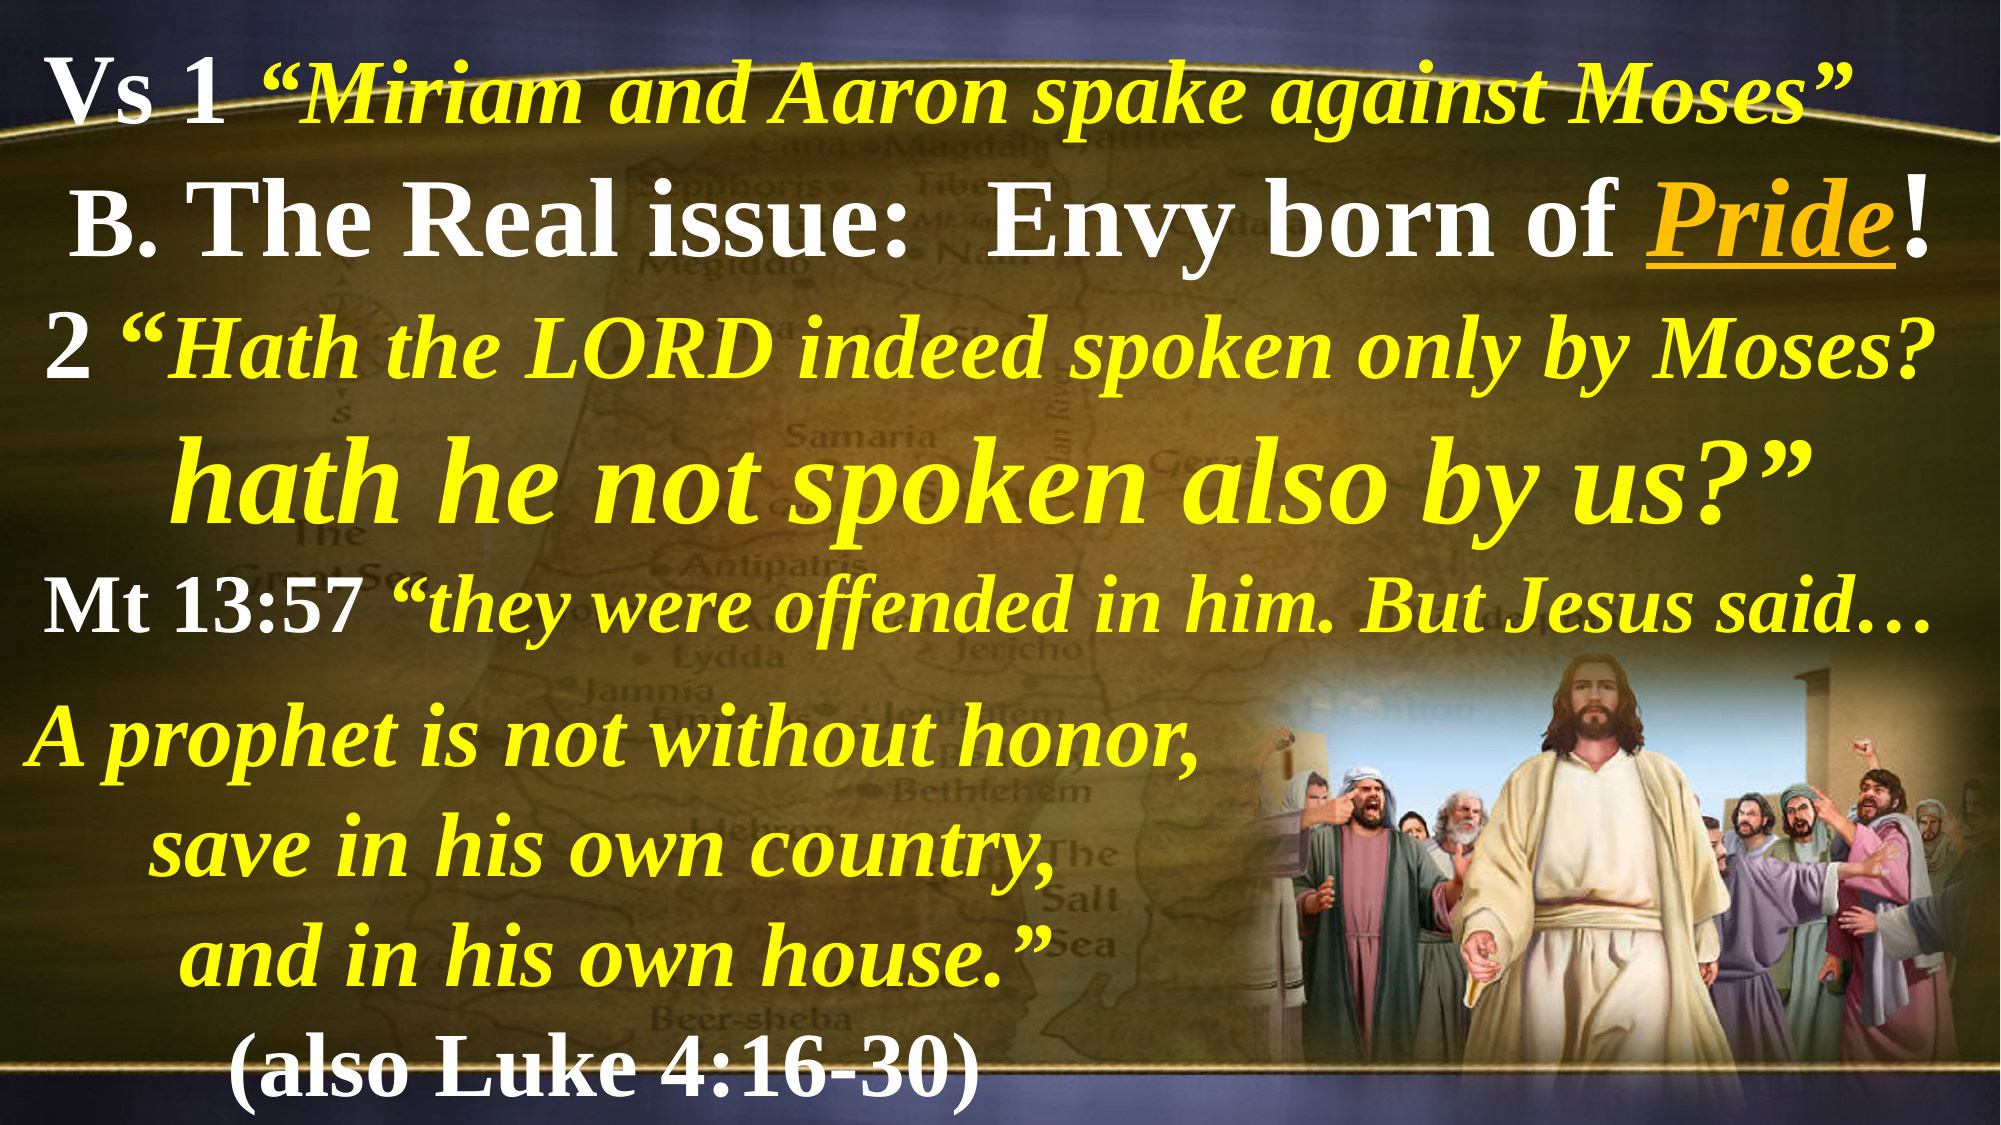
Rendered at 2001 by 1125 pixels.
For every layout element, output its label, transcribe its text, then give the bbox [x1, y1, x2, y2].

text_box Vs 1 “Miriam and Aaron spake against Moses” B. The Real issue: 2 “Hath the LORD indeed spoken only by Moses? hath he not spoken also by us?” Mt 13:57 “they were offended in him. But Jesus said… [29, 16, 2000, 657]
text_box [0, 0, 1975, 261]
picture [0, 0, 2001, 1125]
text_box Envy born of Pride! [862, 123, 2000, 289]
text_box A prophet is not without honor, save in his own country, and in his own house.” (also Luke 4:16-30) [0, 667, 1208, 1122]
